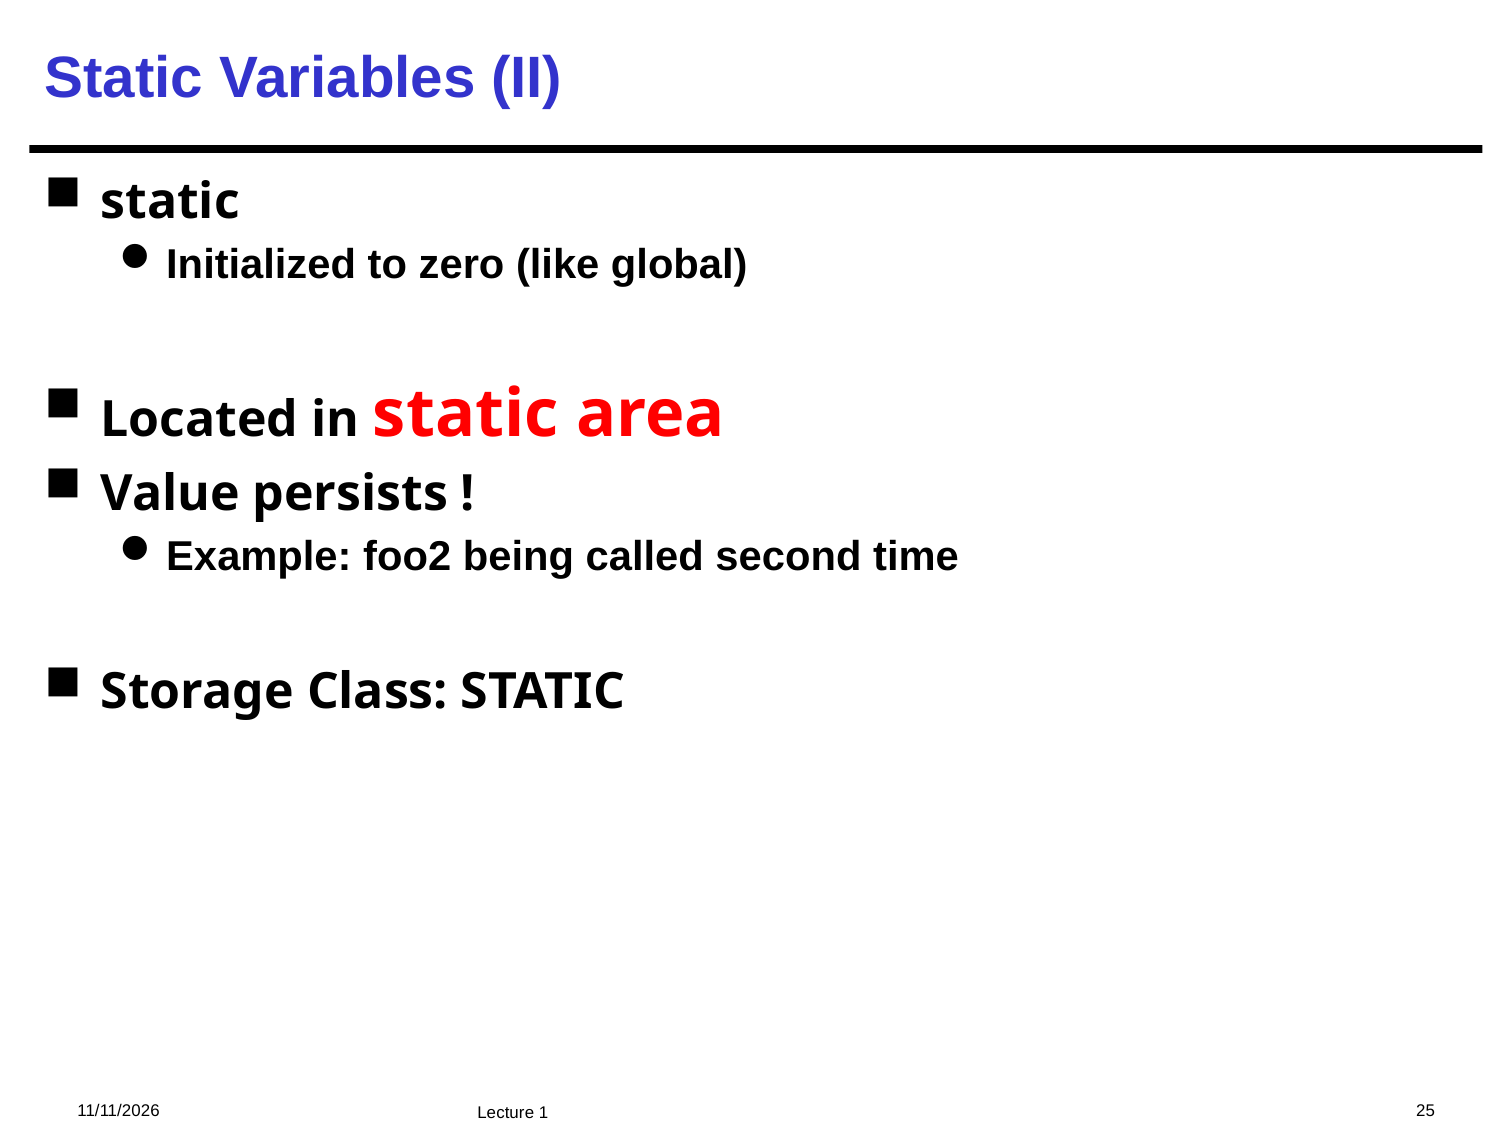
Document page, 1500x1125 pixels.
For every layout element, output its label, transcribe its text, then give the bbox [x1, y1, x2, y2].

title Static Variables (II) [29, 11, 1480, 138]
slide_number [62, 1072, 438, 1113]
list static Initialized to zero (like global) Located in static area Value persists ! Example: foo2 being called second time Storage Class: STATIC [29, 160, 1480, 1061]
slide_number 25 [999, 1072, 1451, 1113]
footer Lecture 1 [462, 1074, 988, 1113]
